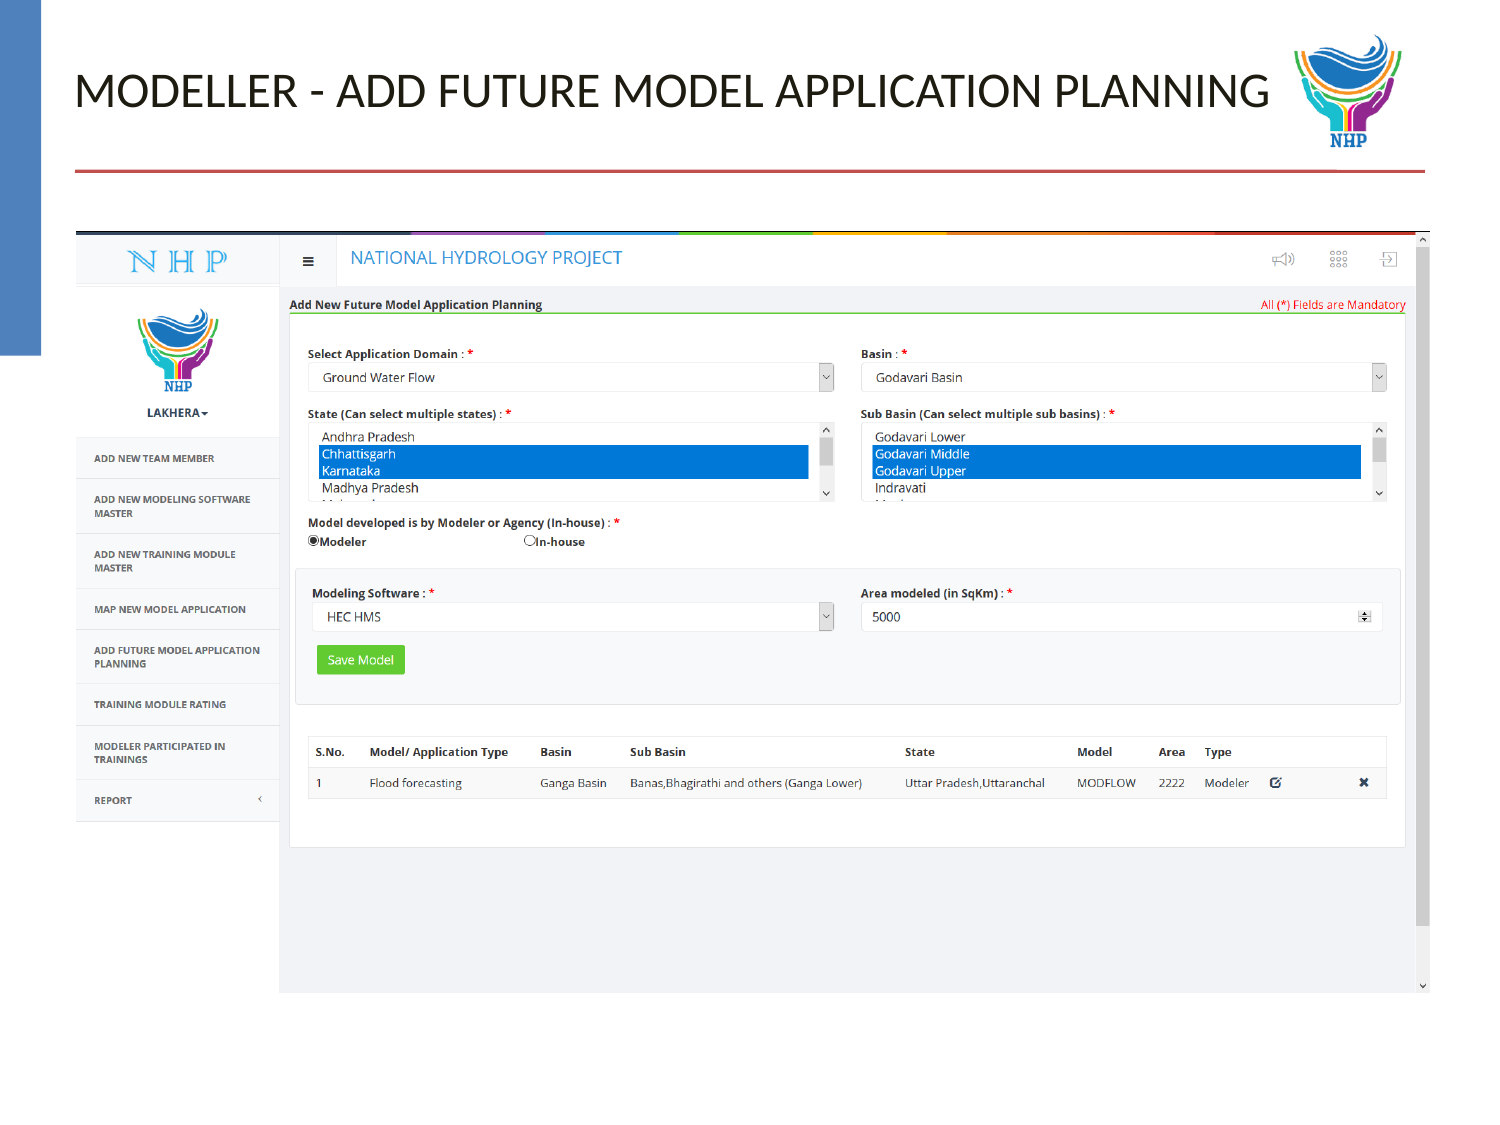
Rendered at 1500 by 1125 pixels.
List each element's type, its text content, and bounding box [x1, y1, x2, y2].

picture [76, 231, 1430, 993]
text_box MODELLER - ADD FUTURE MODEL APPLICATION PLANNING [73, 66, 1329, 174]
text_box [0, 0, 43, 358]
picture [1293, 32, 1403, 150]
